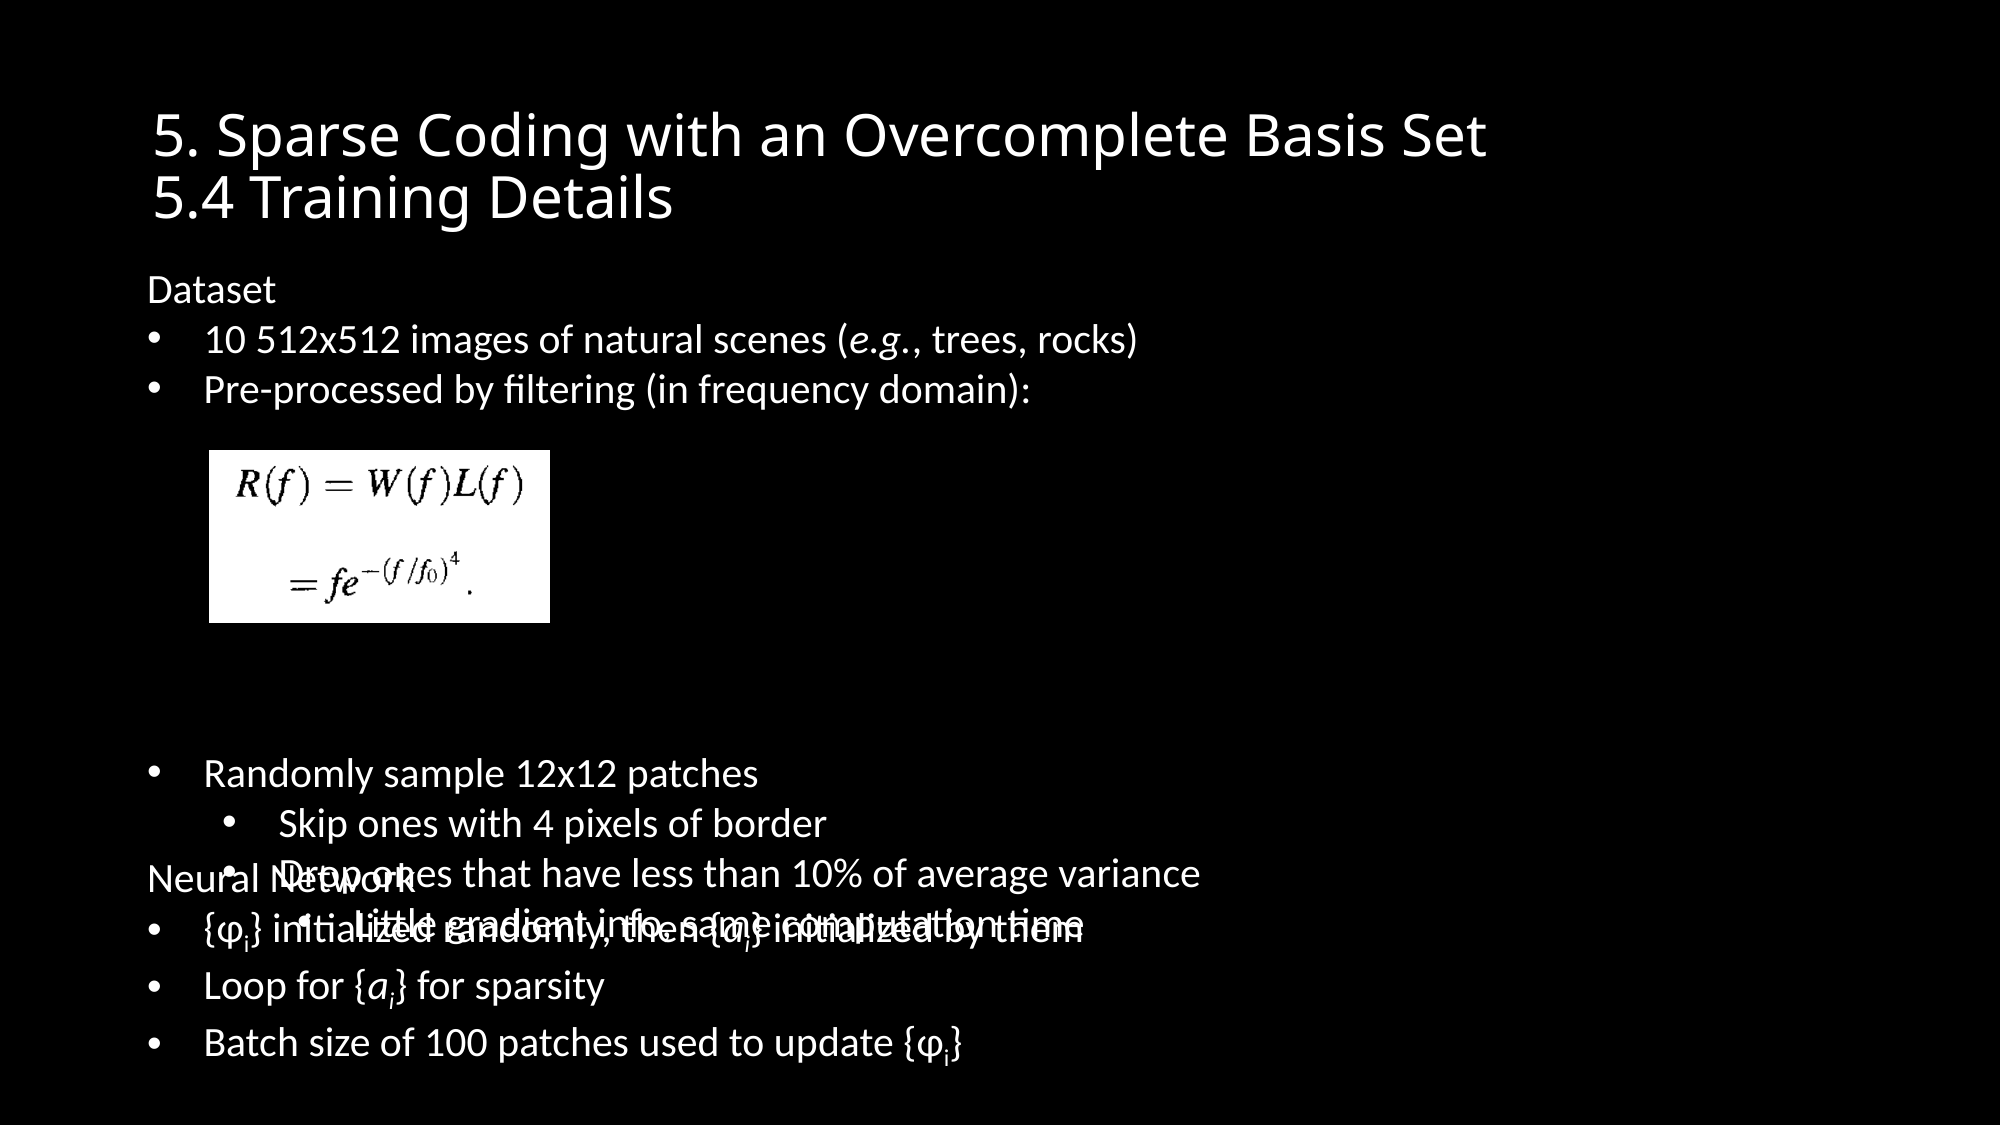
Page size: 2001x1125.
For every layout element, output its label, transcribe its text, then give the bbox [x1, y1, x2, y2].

picture [209, 450, 550, 623]
title 5. Sparse Coding with an Overcomplete Basis Set 5.4 Training Details [137, 59, 1863, 278]
text_box Dataset 10 512x512 images of natural scenes (e.g., trees, rocks) Pre-processed by filtering (in frequency domain): Randomly sample 12x12 patches Skip ones with 4 pixels of border Drop ones that have less than 10% of average variance Little gradient info, same computation time [132, 254, 1257, 843]
text_box Neural Network {φi} initialized randomly, then {ai} initialized by them Loop for {ai} for sparsity Batch size of 100 patches used to update {φi} [132, 843, 1257, 1079]
